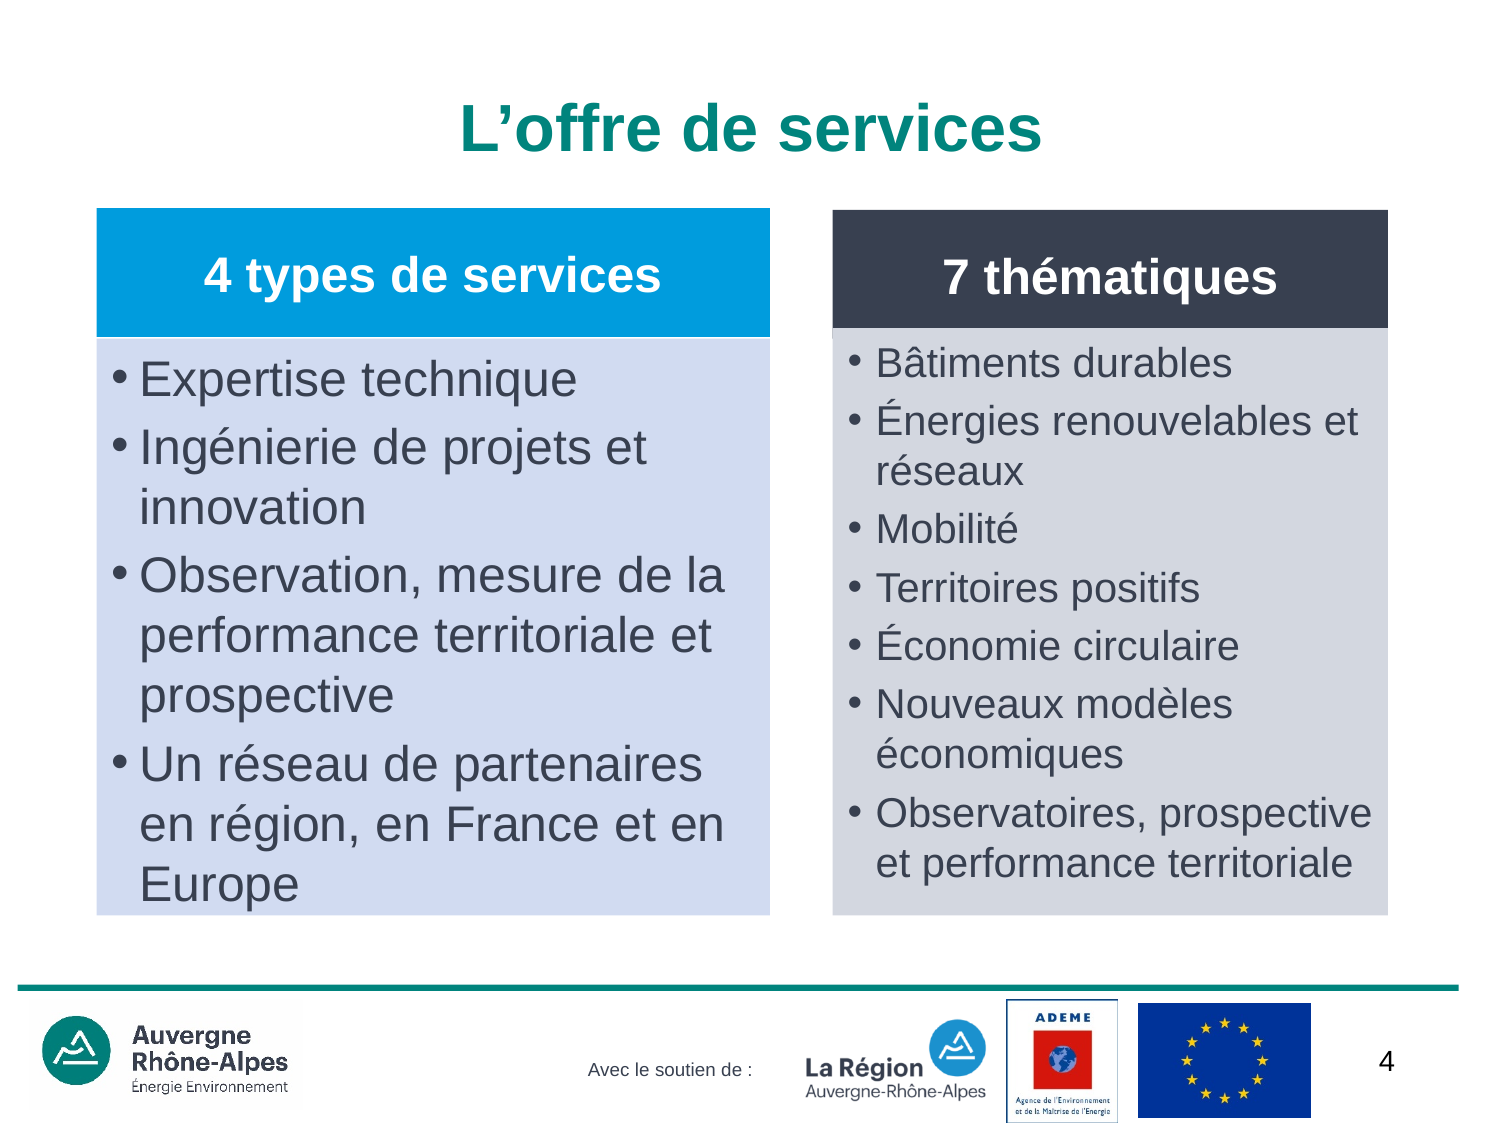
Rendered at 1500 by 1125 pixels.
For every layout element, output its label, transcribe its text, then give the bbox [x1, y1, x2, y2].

text_box Expertise technique Ingénierie de projets et innovation Observation, mesure de la performance territoriale et prospective Un réseau de partenaires en région, en France et en Europe [95, 336, 772, 918]
title L’offre de services [76, 30, 1428, 219]
picture [29, 999, 303, 1110]
picture [1138, 1003, 1311, 1118]
text_box 4 types de services [95, 206, 772, 336]
picture [784, 999, 1118, 1123]
text_box Bâtiments durables Énergies renouvelables et réseaux Mobilité Territoires positifs Économie circulaire Nouveaux modèles économiques Observatoires, prospective et performance territoriale [831, 326, 1390, 918]
text_box 7 thématiques [831, 208, 1390, 327]
